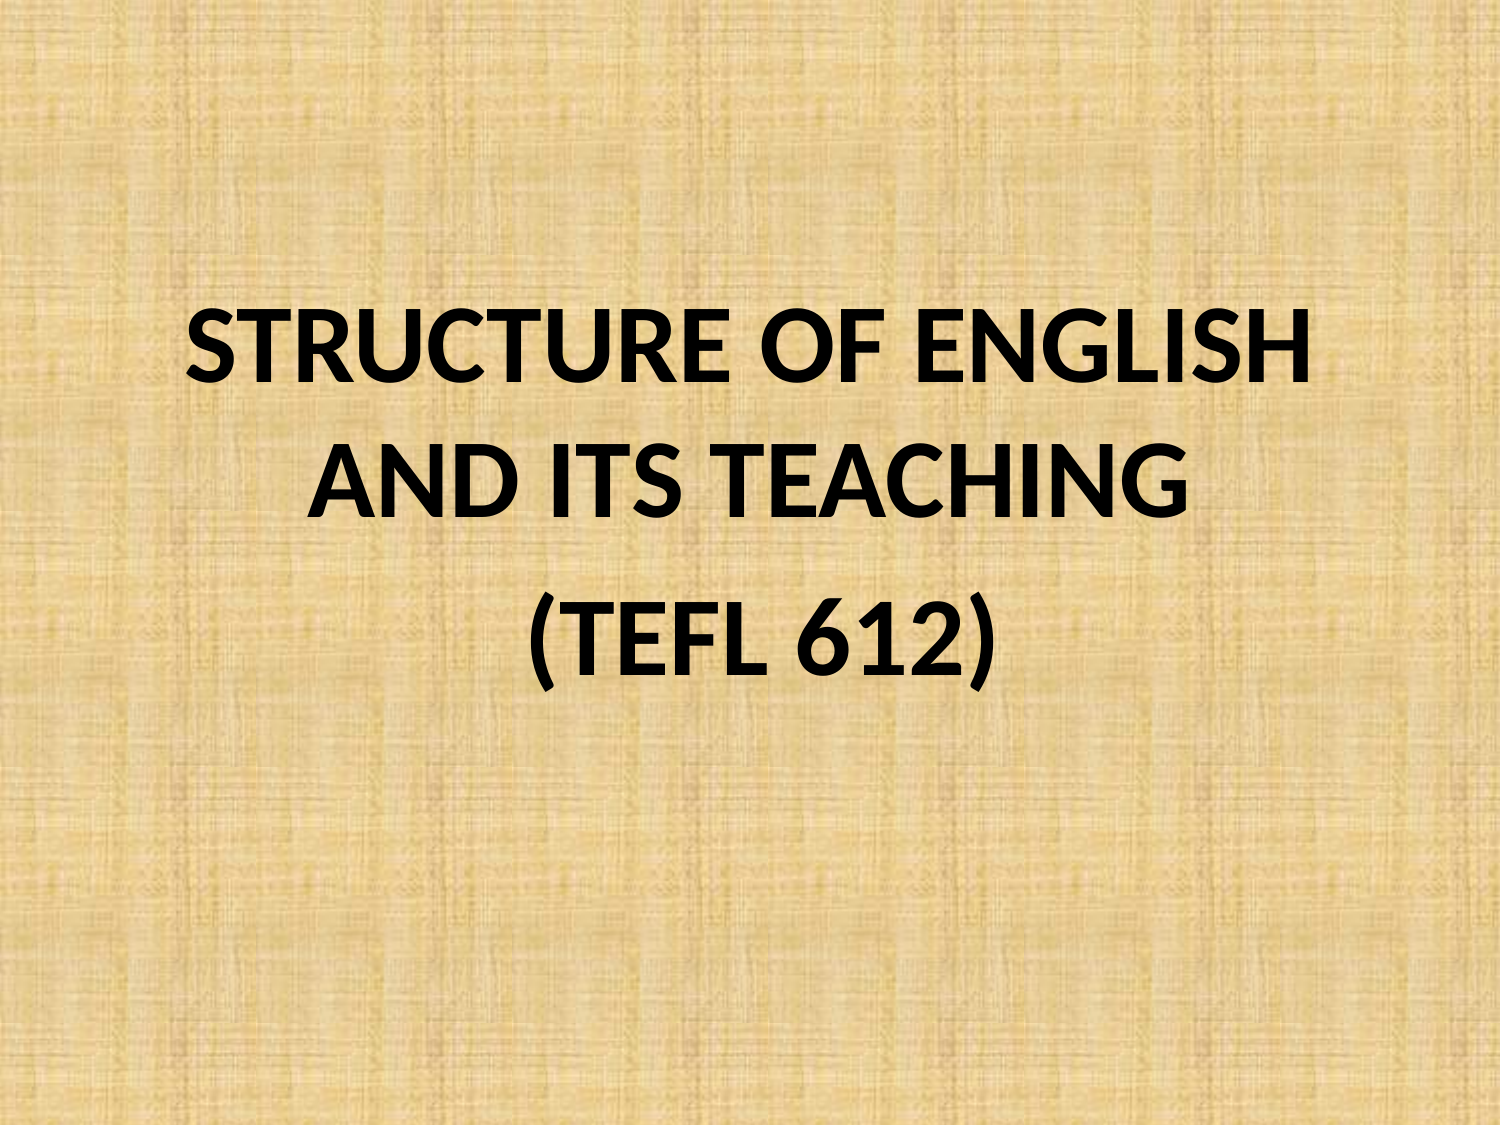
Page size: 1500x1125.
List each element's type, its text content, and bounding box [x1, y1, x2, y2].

list STRUCTURE OF ENGLISH AND ITS TEACHING (TEFL 612) [75, 262, 1425, 1005]
picture [0, 0, 1500, 1125]
